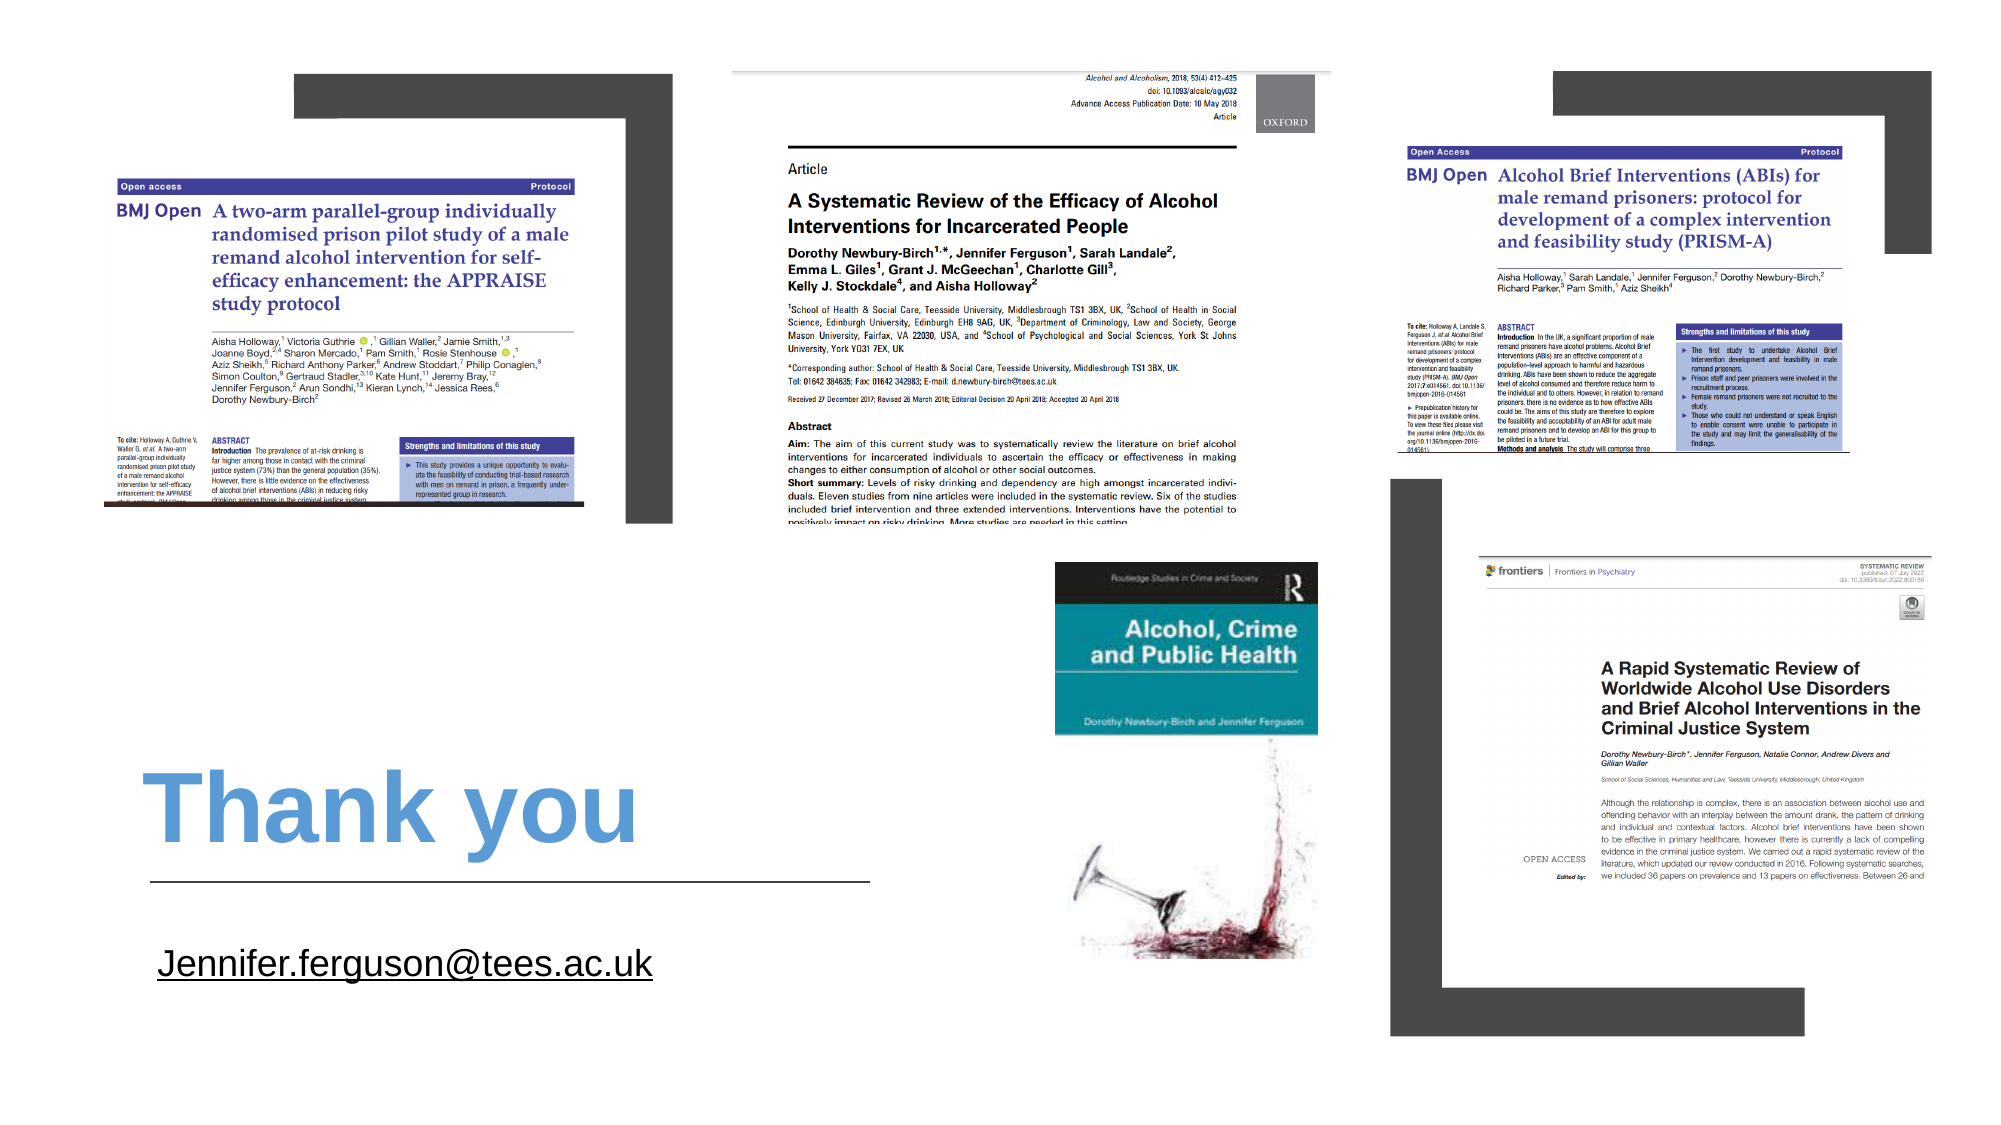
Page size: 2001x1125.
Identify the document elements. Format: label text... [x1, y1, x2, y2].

picture [1478, 556, 1932, 882]
picture [104, 176, 585, 507]
picture [1055, 562, 1318, 959]
picture [731, 71, 1332, 524]
picture [1397, 146, 1850, 453]
text_box [293, 73, 673, 524]
text_box Thank you [127, 577, 955, 872]
text_box Jennifer.ferguson@tees.ac.uk [142, 932, 812, 992]
text_box [1390, 478, 1805, 1037]
text_box [1552, 71, 1932, 254]
